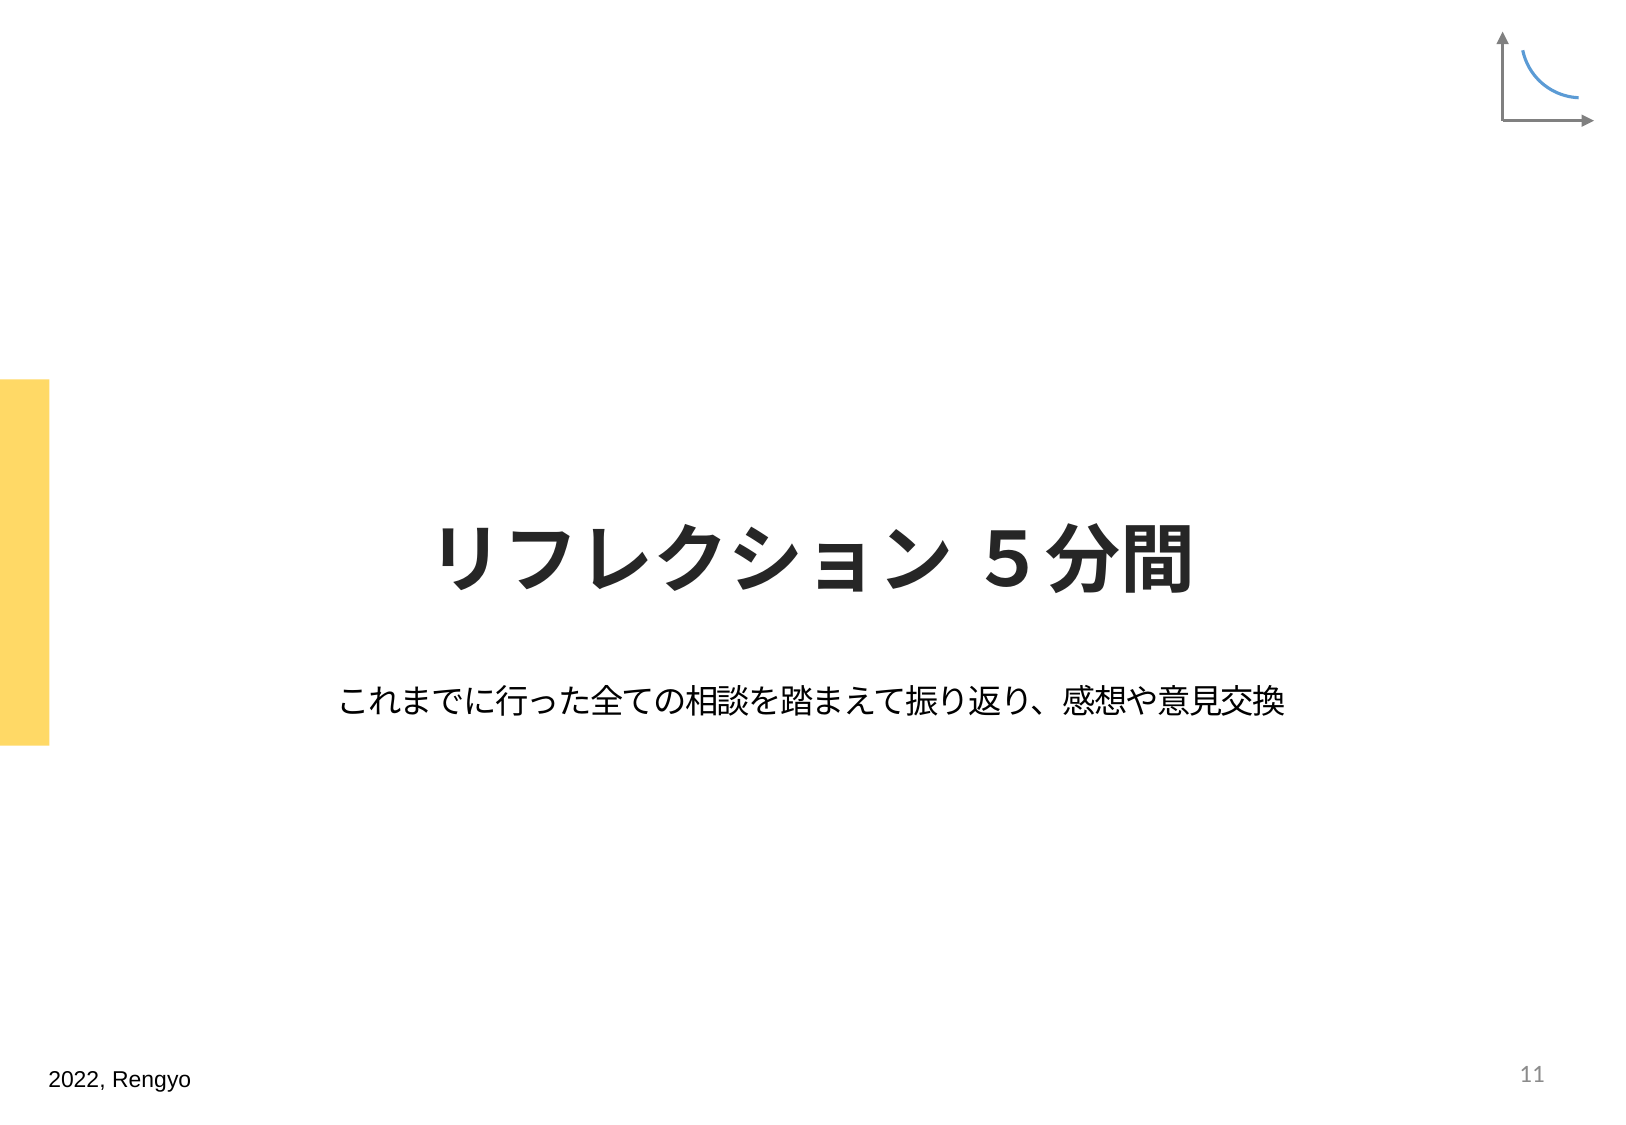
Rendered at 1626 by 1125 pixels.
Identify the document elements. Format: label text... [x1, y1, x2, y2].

slide_number 11 [1275, 1042, 1560, 1103]
title リフレクション ５分間 [110, 424, 1513, 701]
text_box これまでに行った全ての相談を踏まえて振り返り、感想や意見交換 [321, 672, 1302, 728]
